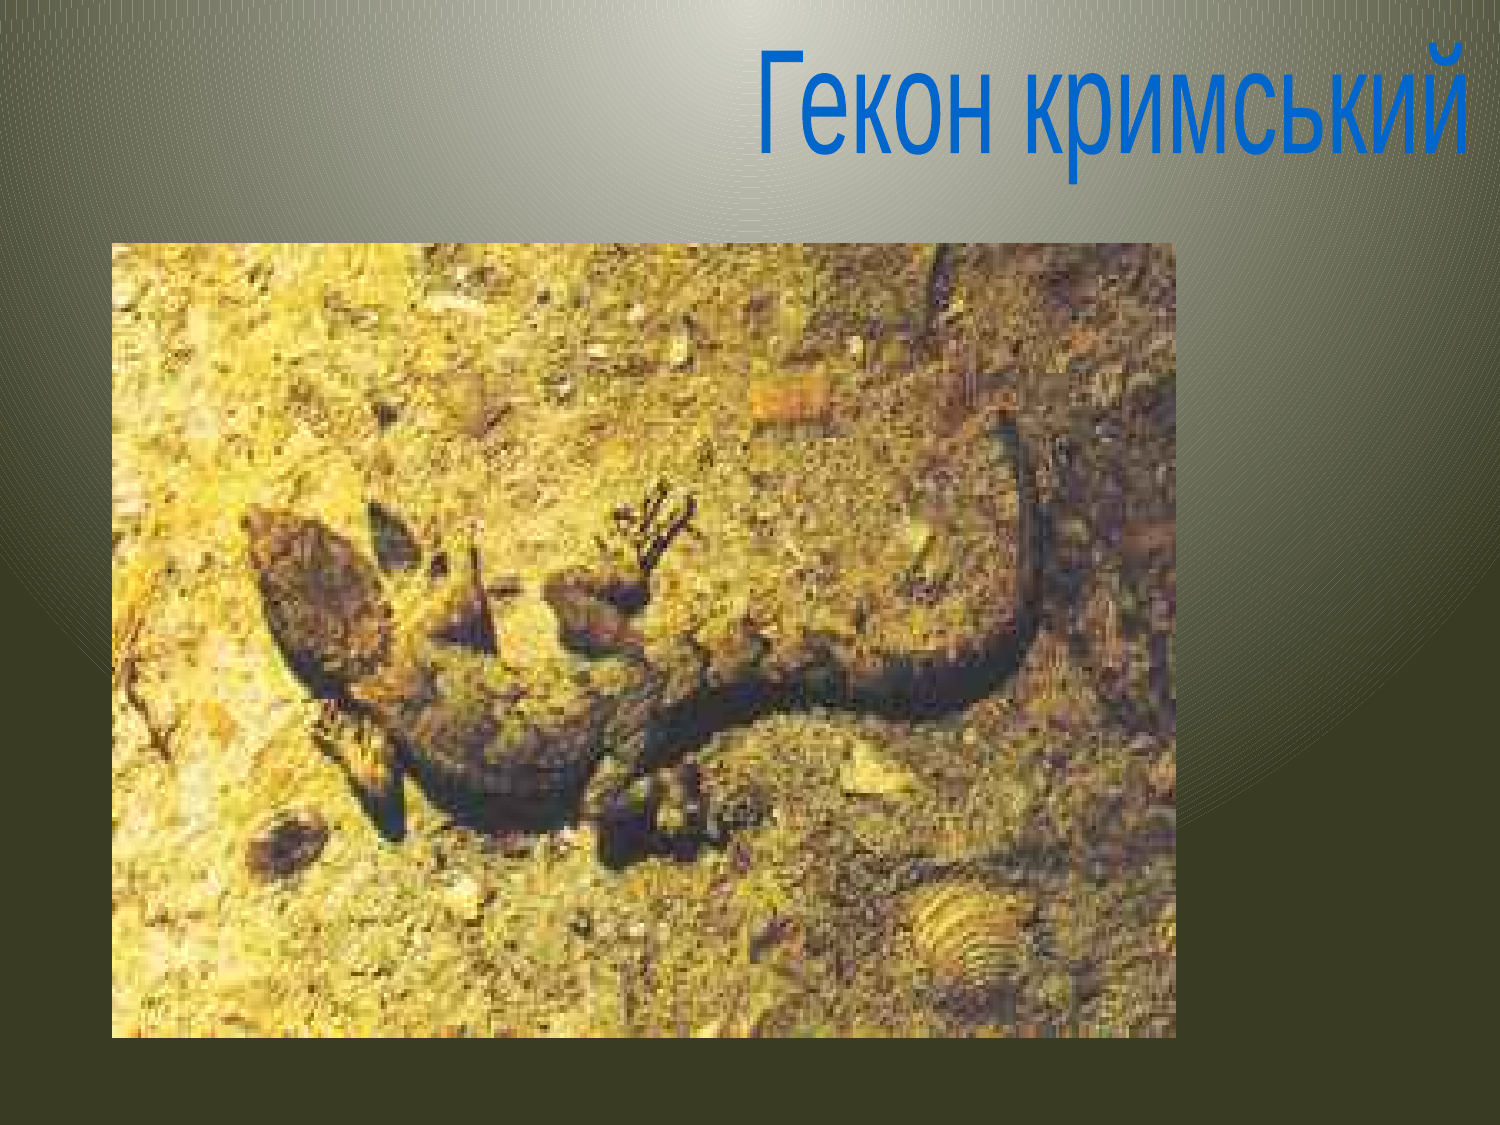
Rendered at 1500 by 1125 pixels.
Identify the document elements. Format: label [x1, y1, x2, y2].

picture [111, 243, 1176, 1038]
